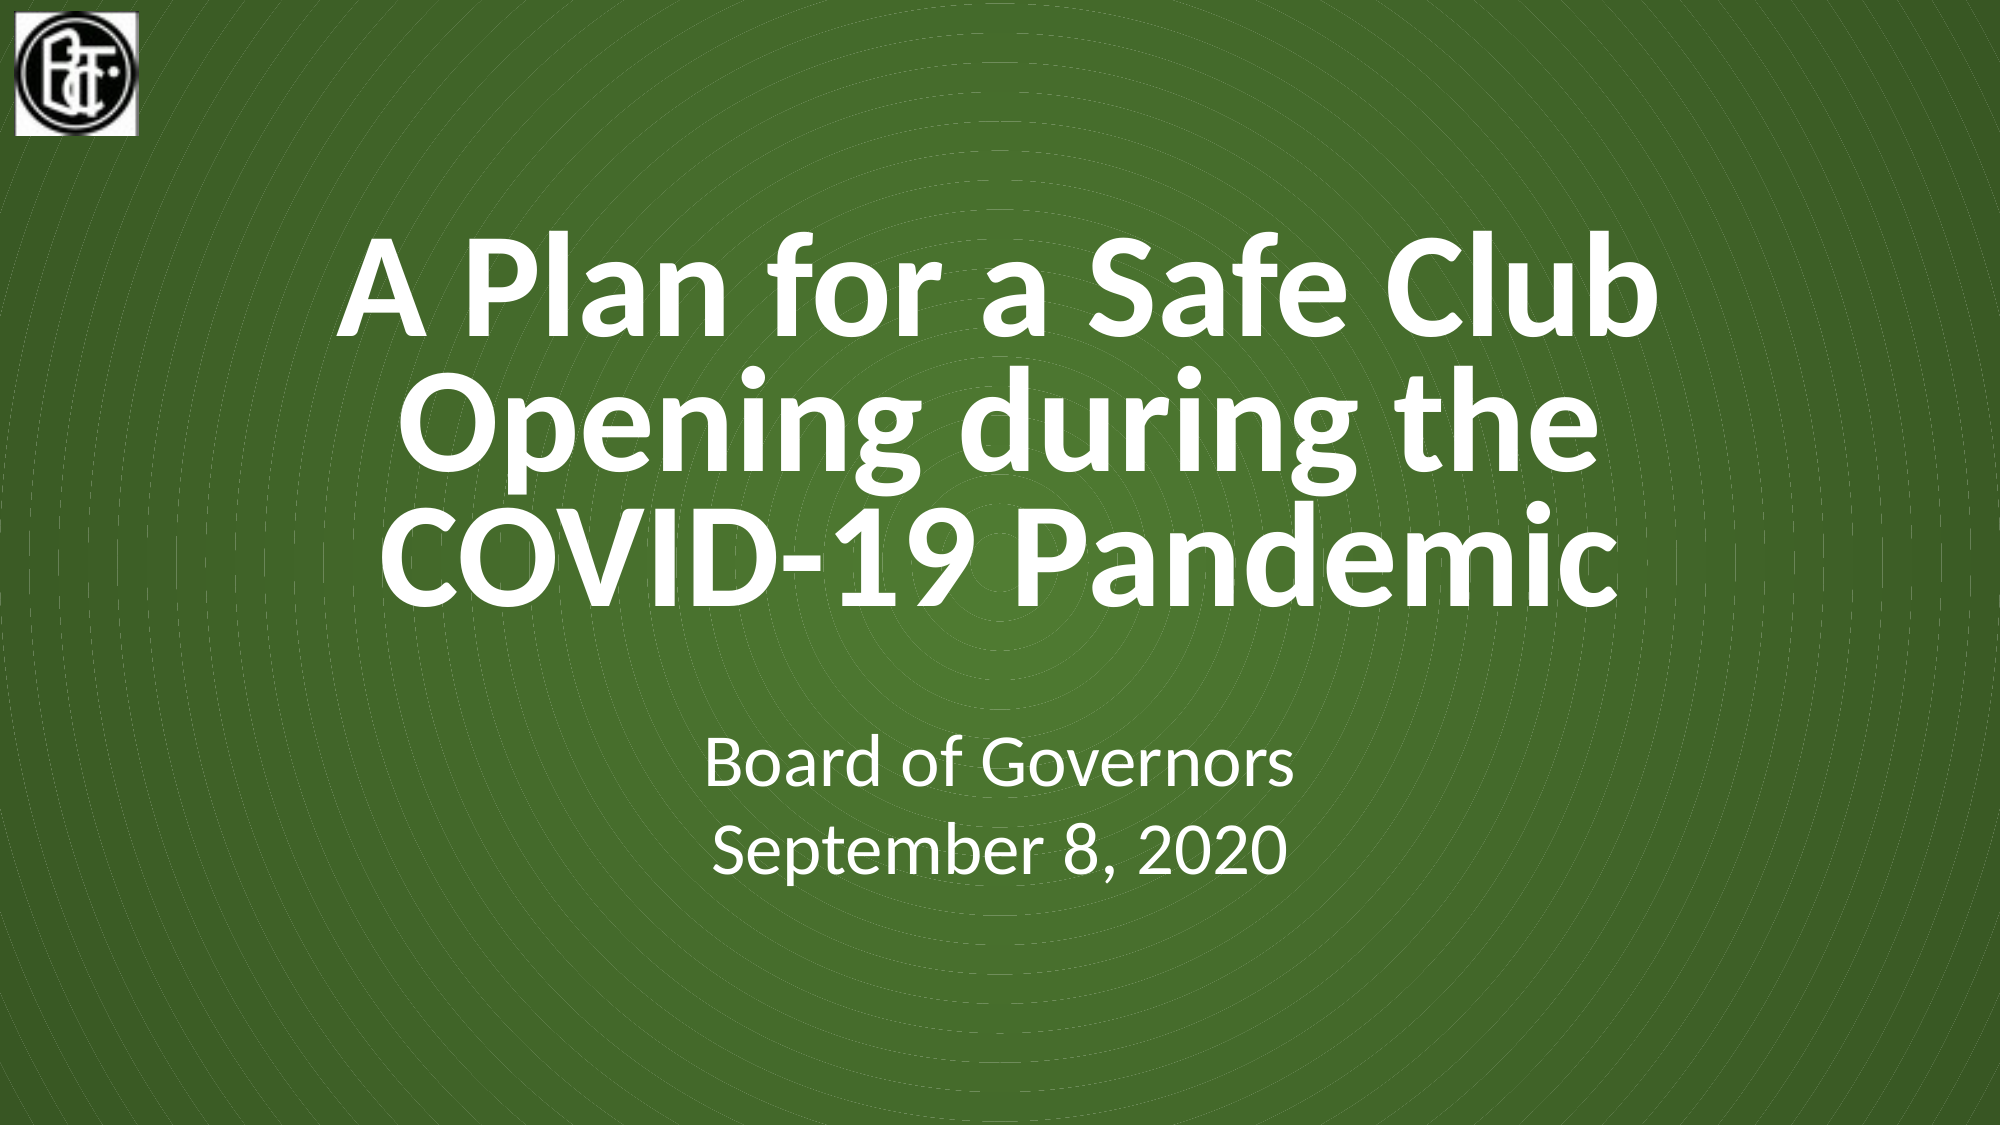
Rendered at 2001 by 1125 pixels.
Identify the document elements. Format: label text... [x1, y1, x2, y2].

picture [14, 11, 139, 136]
subtitle Board of Governors September 8, 2020 [249, 724, 1750, 997]
title A Plan for a Safe Club Opening during the COVID-19 Pandemic [249, 161, 1750, 641]
